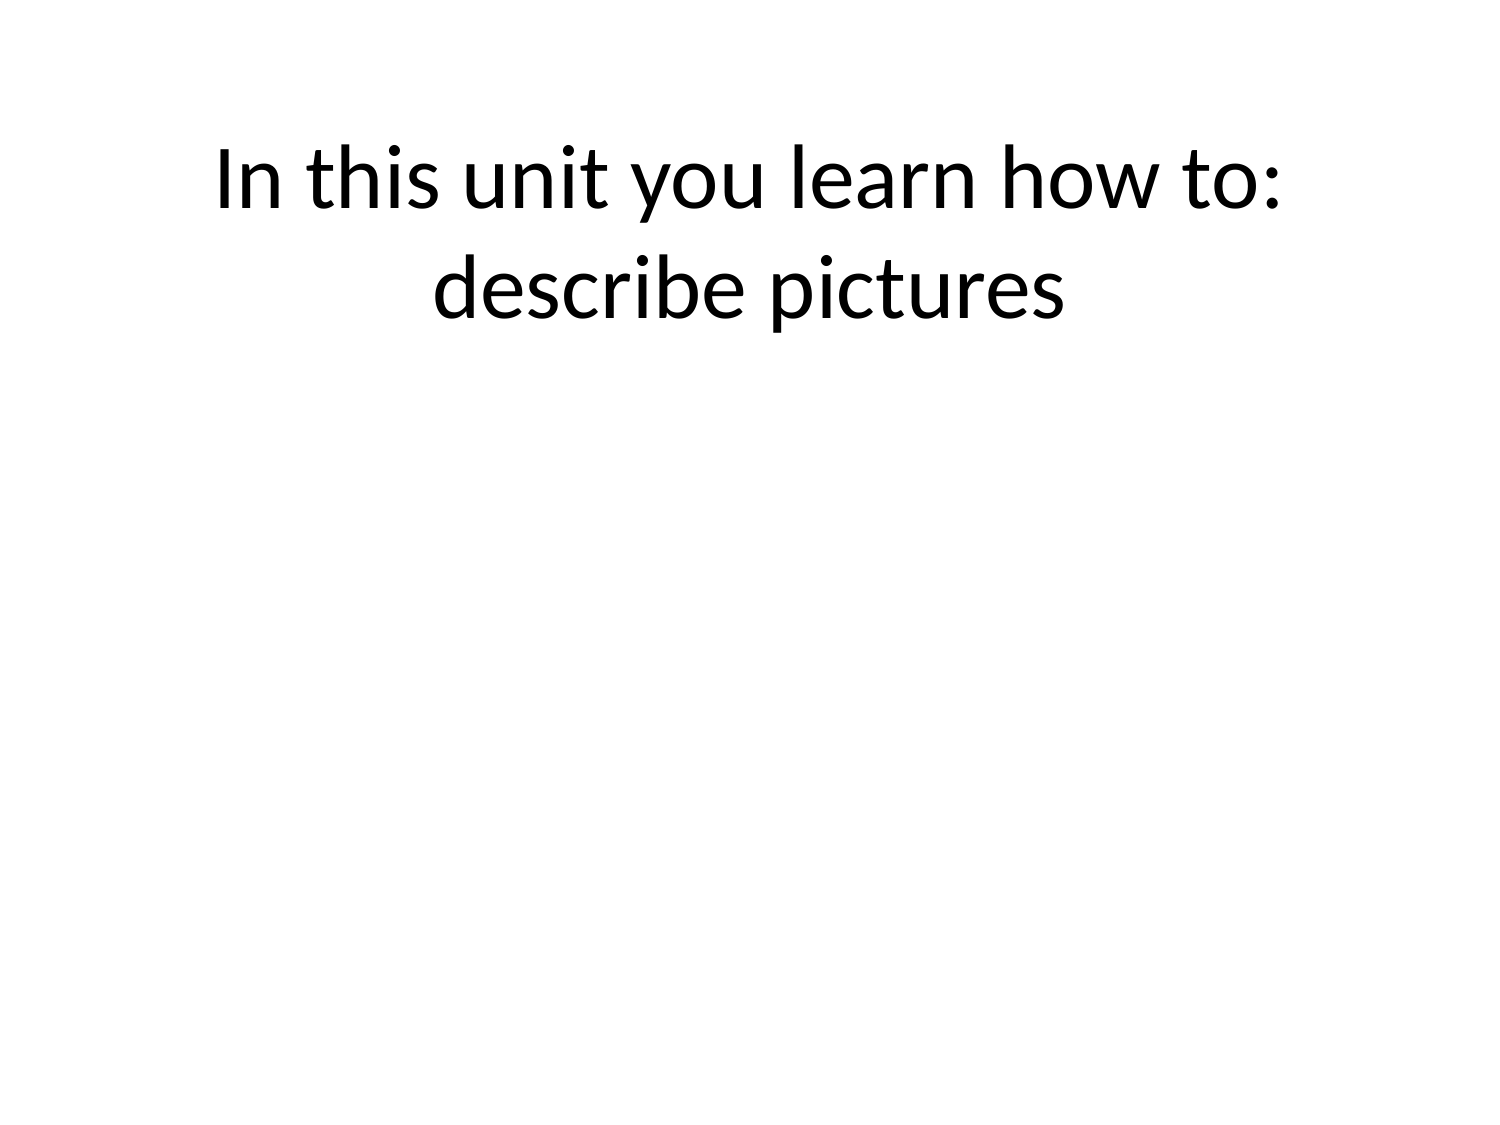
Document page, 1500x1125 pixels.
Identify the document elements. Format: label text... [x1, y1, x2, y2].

title In this unit you learn how to: describe pictures [75, 45, 1425, 409]
